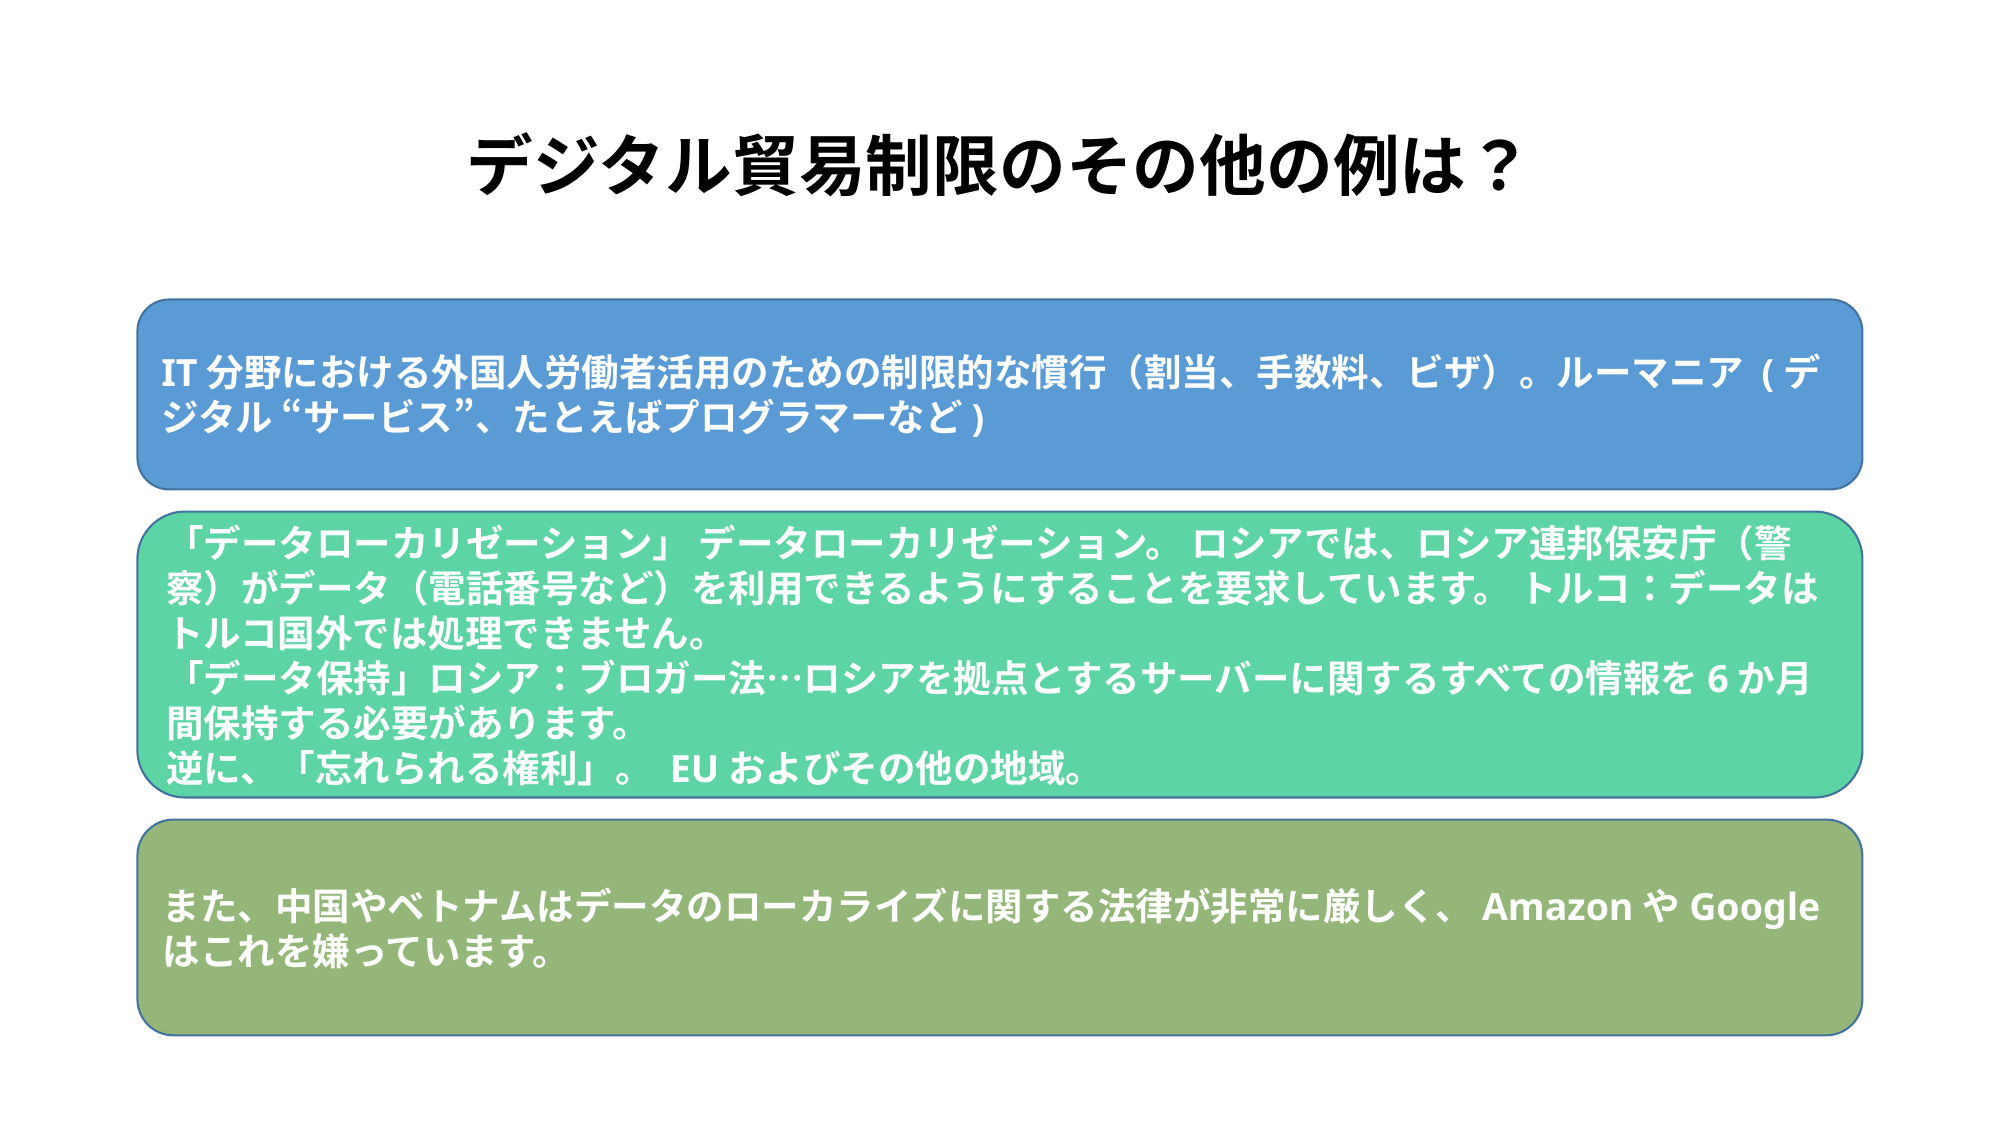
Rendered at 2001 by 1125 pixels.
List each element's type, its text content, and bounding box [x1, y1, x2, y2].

text_box 「データローカリゼーション」 データローカリゼーション。 ロシアでは、ロシア連邦保安庁（警察）がデータ（電話番号など）を利用できるようにすることを要求しています。 トルコ：データはトルコ国外では処理できません。 「データ保持」ロシア：ブロガー法…ロシアを拠点とするサーバーに関するすべての情報を6か月間保持する必要があります。 逆に、「忘れられる権利」。 EUおよびその他の地域。 [136, 510, 1864, 799]
text_box IT分野における外国人労働者活用のための制限的な慣行（割当、手数料、ビザ）。ルーマニア (デジタル “サービス”、たとえばプログラマーなど) [136, 298, 1864, 491]
title デジタル貿易制限のその他の例は？ [137, 59, 1863, 278]
text_box また、中国やベトナムはデータのローカライズに関する法律が非常に厳しく、AmazonやGoogleはこれを嫌っています。 [136, 818, 1864, 1037]
